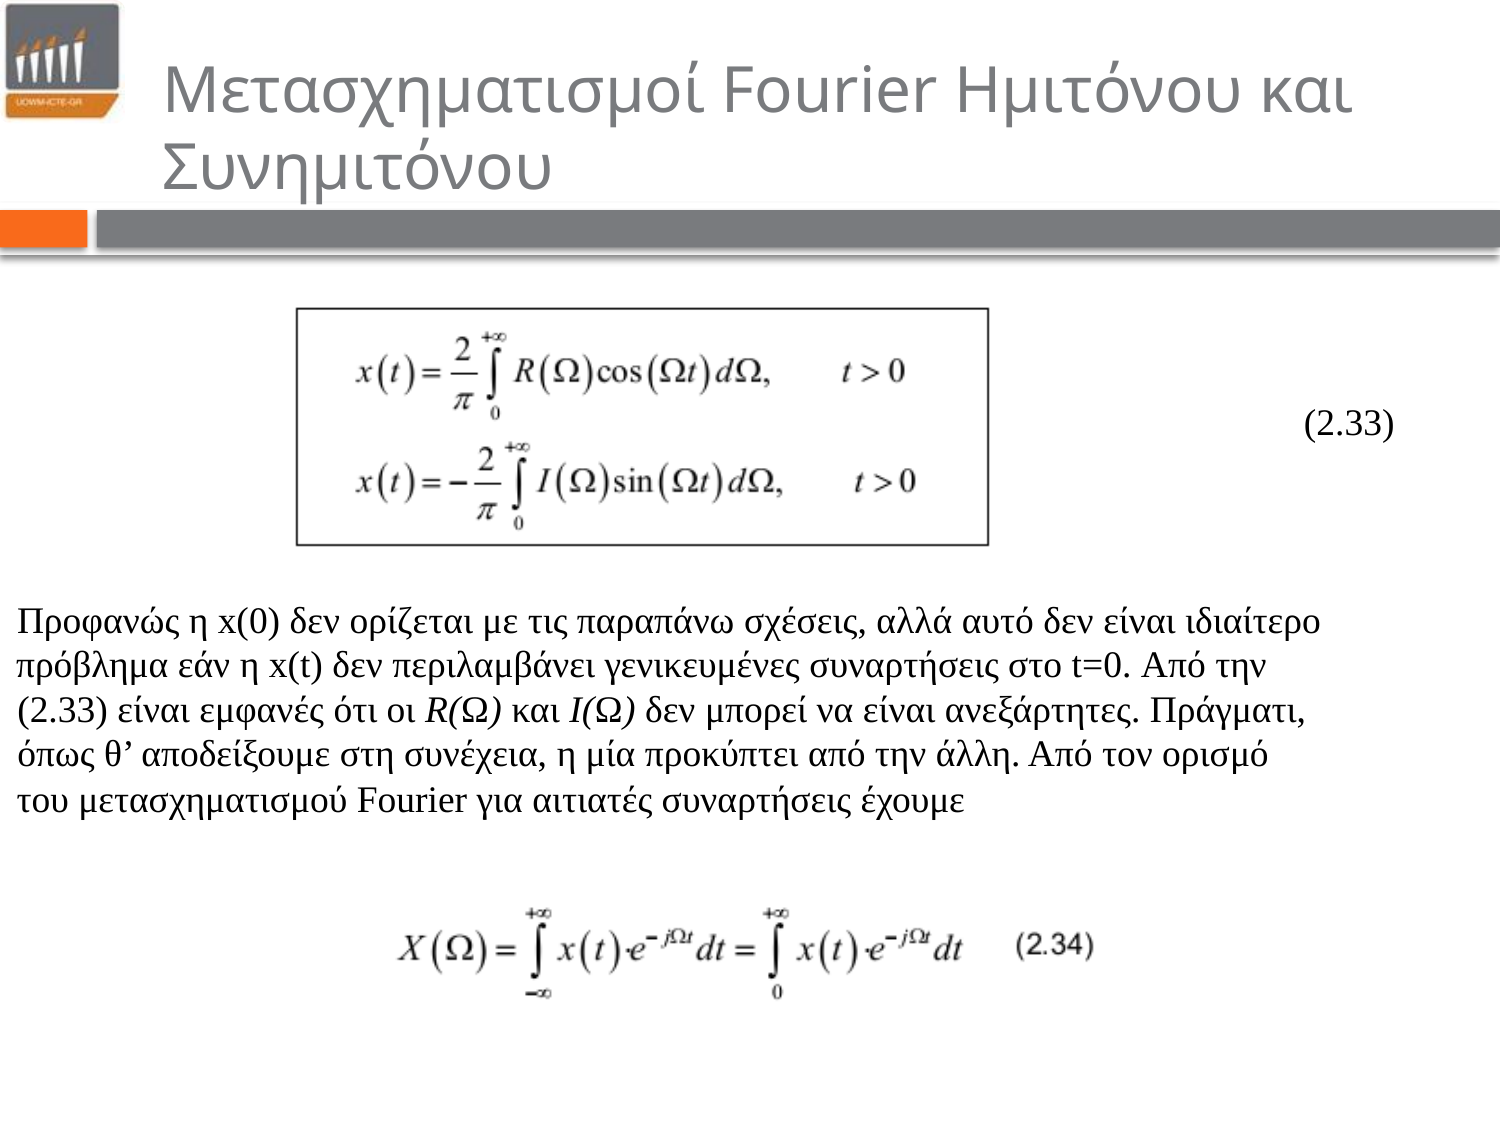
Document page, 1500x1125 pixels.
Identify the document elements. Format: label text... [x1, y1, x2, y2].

text_box του μετασχηματισμού Fourier για αιτιατές συναρτήσεις έχουμε [16, 778, 967, 828]
picture [0, 0, 125, 124]
text_box όπως θ’ αποδείξουμε στη συνέχεια, η μία προκύπτει από την άλλη. Από τον ορισμό [17, 732, 1271, 782]
text_box Μετασχηματισμοί Fourier Ημιτόνου και Συνημιτόνου [147, 30, 1407, 221]
text_box πρόβλημα εάν η x(t) δεν περιλαμβάνει γενικευμένες συναρτήσεις στο t=0. Από την [16, 642, 1268, 693]
text_box Προφανώς η x(0) δεν ορίζεται με τις παραπάνω σχέσεις, αλλά αυτό δεν είναι ιδιαίτερο [17, 598, 1323, 649]
text_box (2.33) είναι εμφανές ότι οι R(Ω) και Ι(Ω) δεν μπορεί να είναι ανεξάρτητες. Πράγματι, [17, 688, 1307, 738]
text_box (2.33) [1303, 400, 1395, 450]
picture [383, 869, 1126, 1059]
picture [291, 301, 993, 550]
